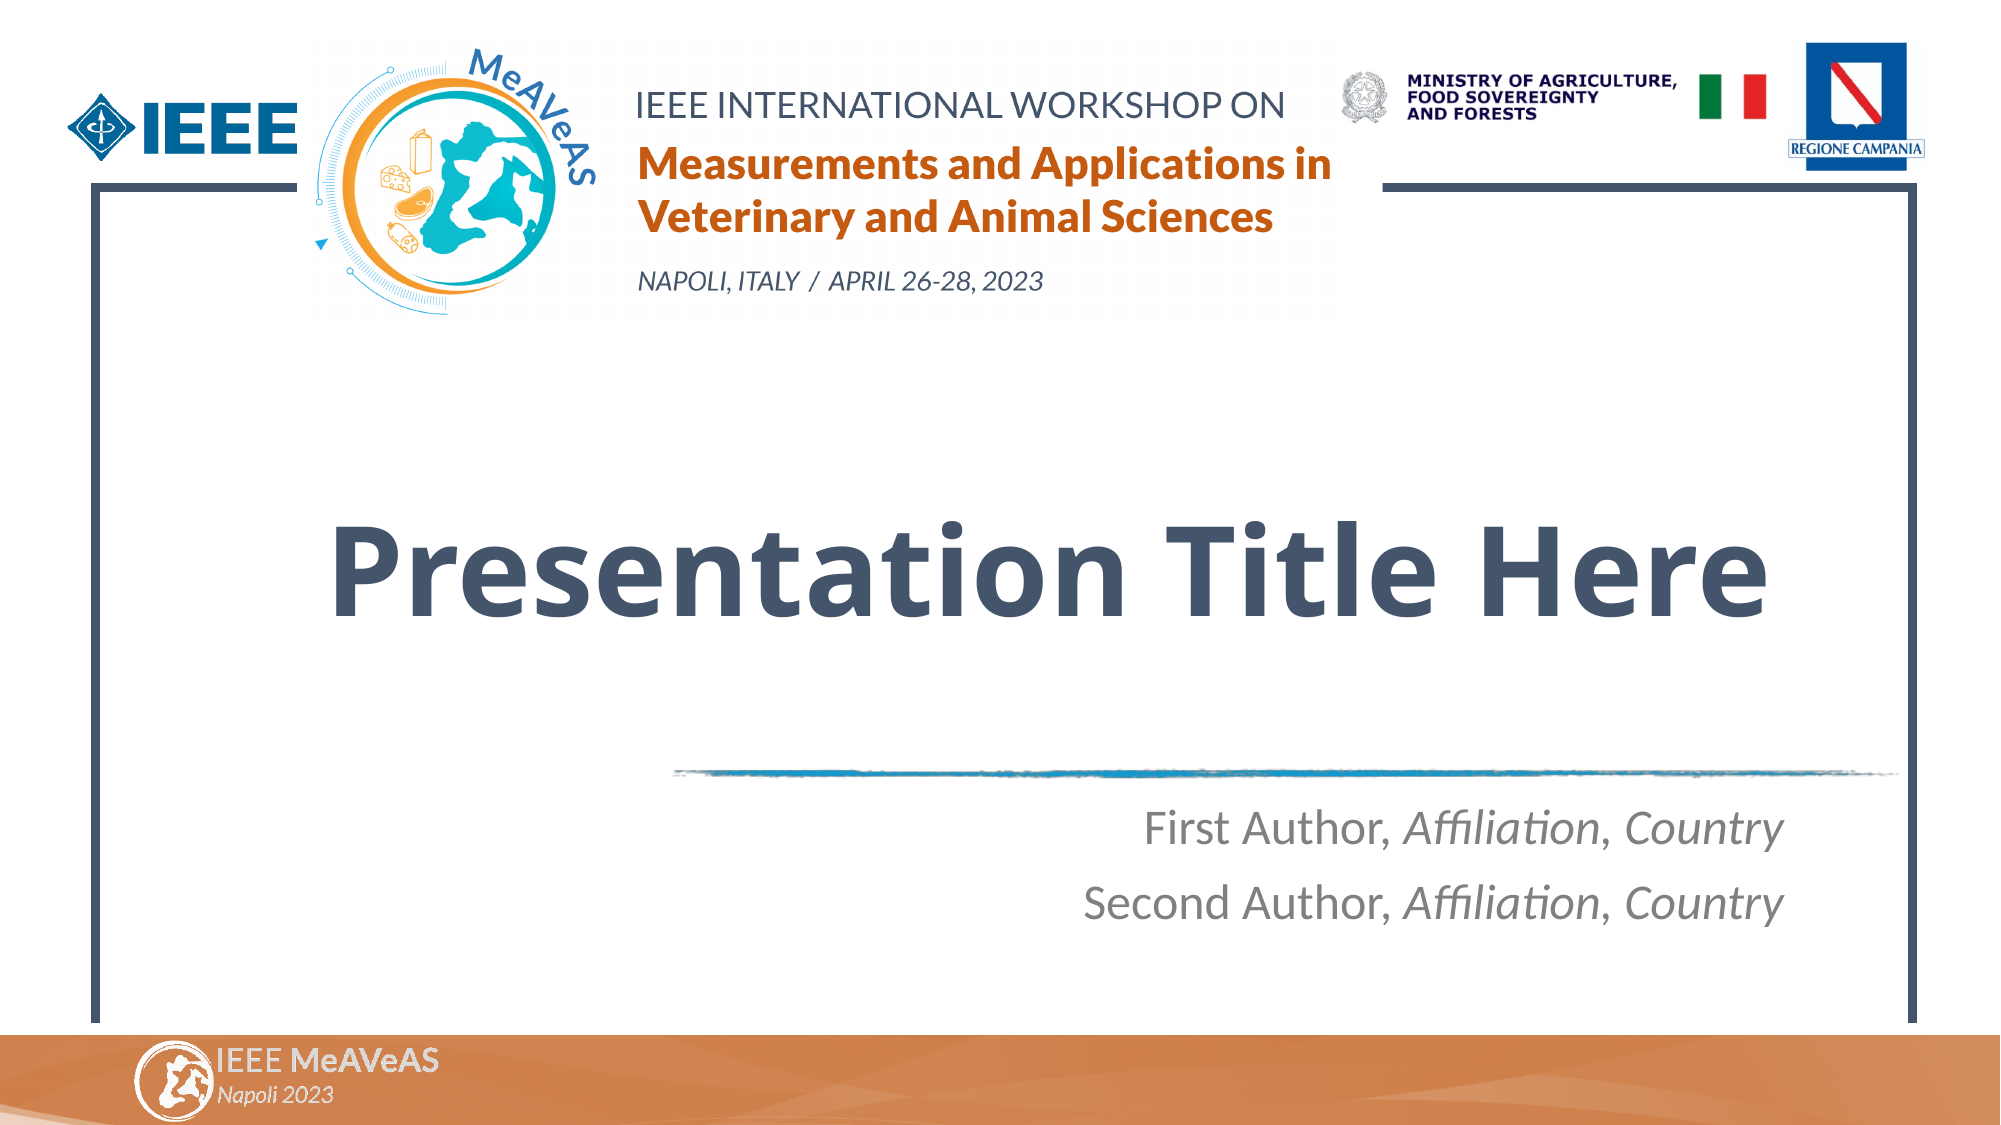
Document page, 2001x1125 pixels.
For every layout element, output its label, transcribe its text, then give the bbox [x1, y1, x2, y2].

title Presentation Title Here [298, 399, 1799, 753]
subtitle First Author, Affiliation, Country Second Author, Affiliation, Country [298, 793, 1799, 1010]
picture [660, 755, 1913, 790]
picture [308, 32, 1936, 325]
picture [61, 87, 306, 169]
